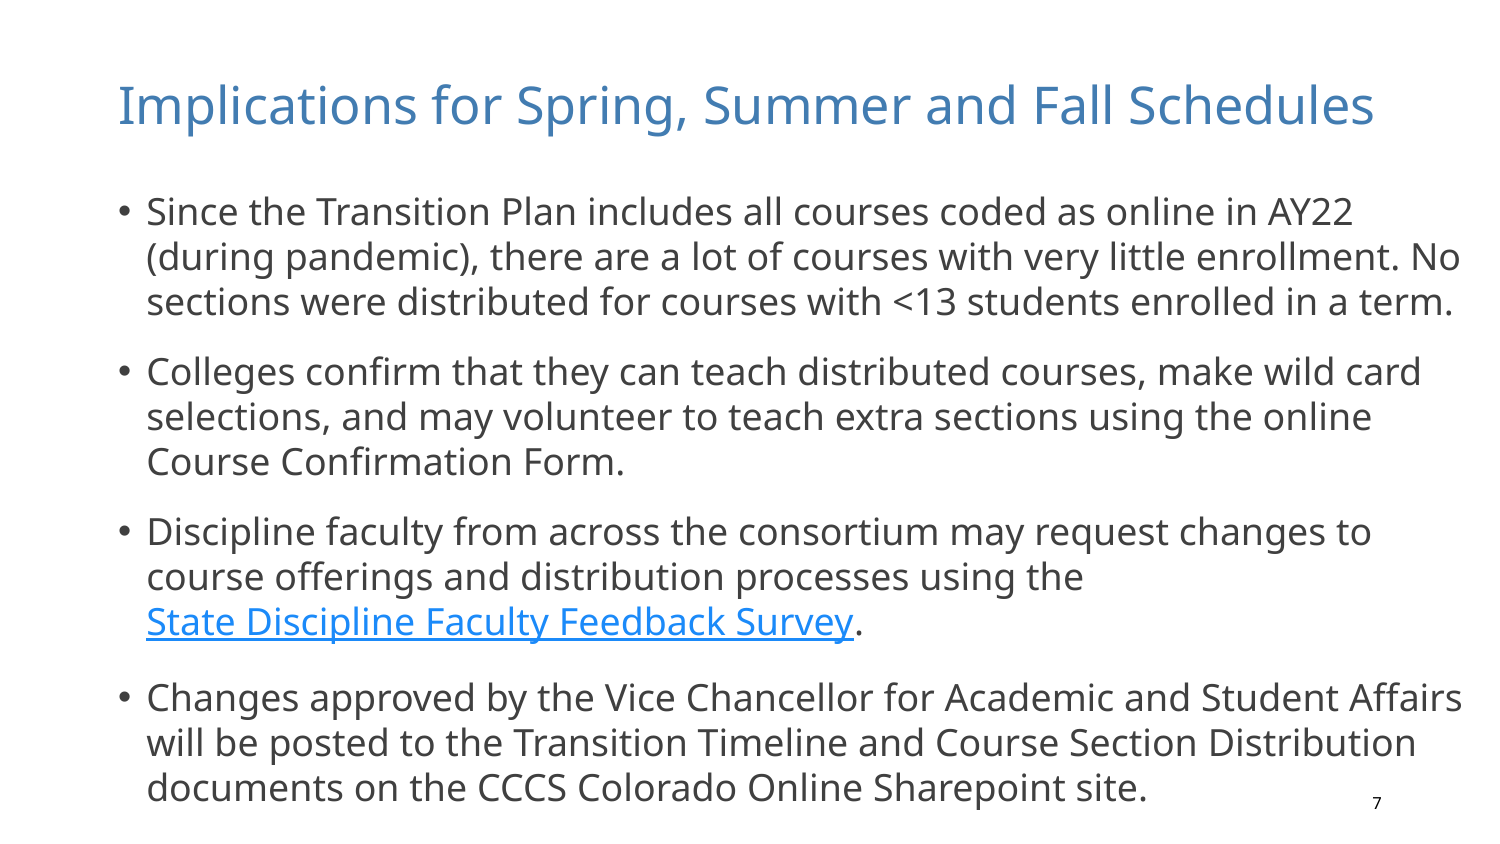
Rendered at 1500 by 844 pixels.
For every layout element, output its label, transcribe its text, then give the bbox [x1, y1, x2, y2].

list Since the Transition Plan includes all courses coded as online in AY22 (during pandemic), there are a lot of courses with very little enrollment. No sections were distributed for courses with <13 students enrolled in a term. Colleges confirm that they can teach distributed courses, make wild card selections, and may volunteer to teach extra sections using the online Course Confirmation Form. Discipline faculty from across the consortium may request changes to course offerings and distribution processes using the State Discipline Faculty Feedback Survey. Changes approved by the Vice Chancellor for Academic and Student Affairs will be posted to the Transition Timeline and Course Section Distribution documents on the CCCS Colorado Online Sharepoint site. [103, 180, 1481, 760]
slide_number 7 [1059, 782, 1397, 827]
title Implications for Spring, Summer and Fall Schedules [103, 44, 1397, 171]
